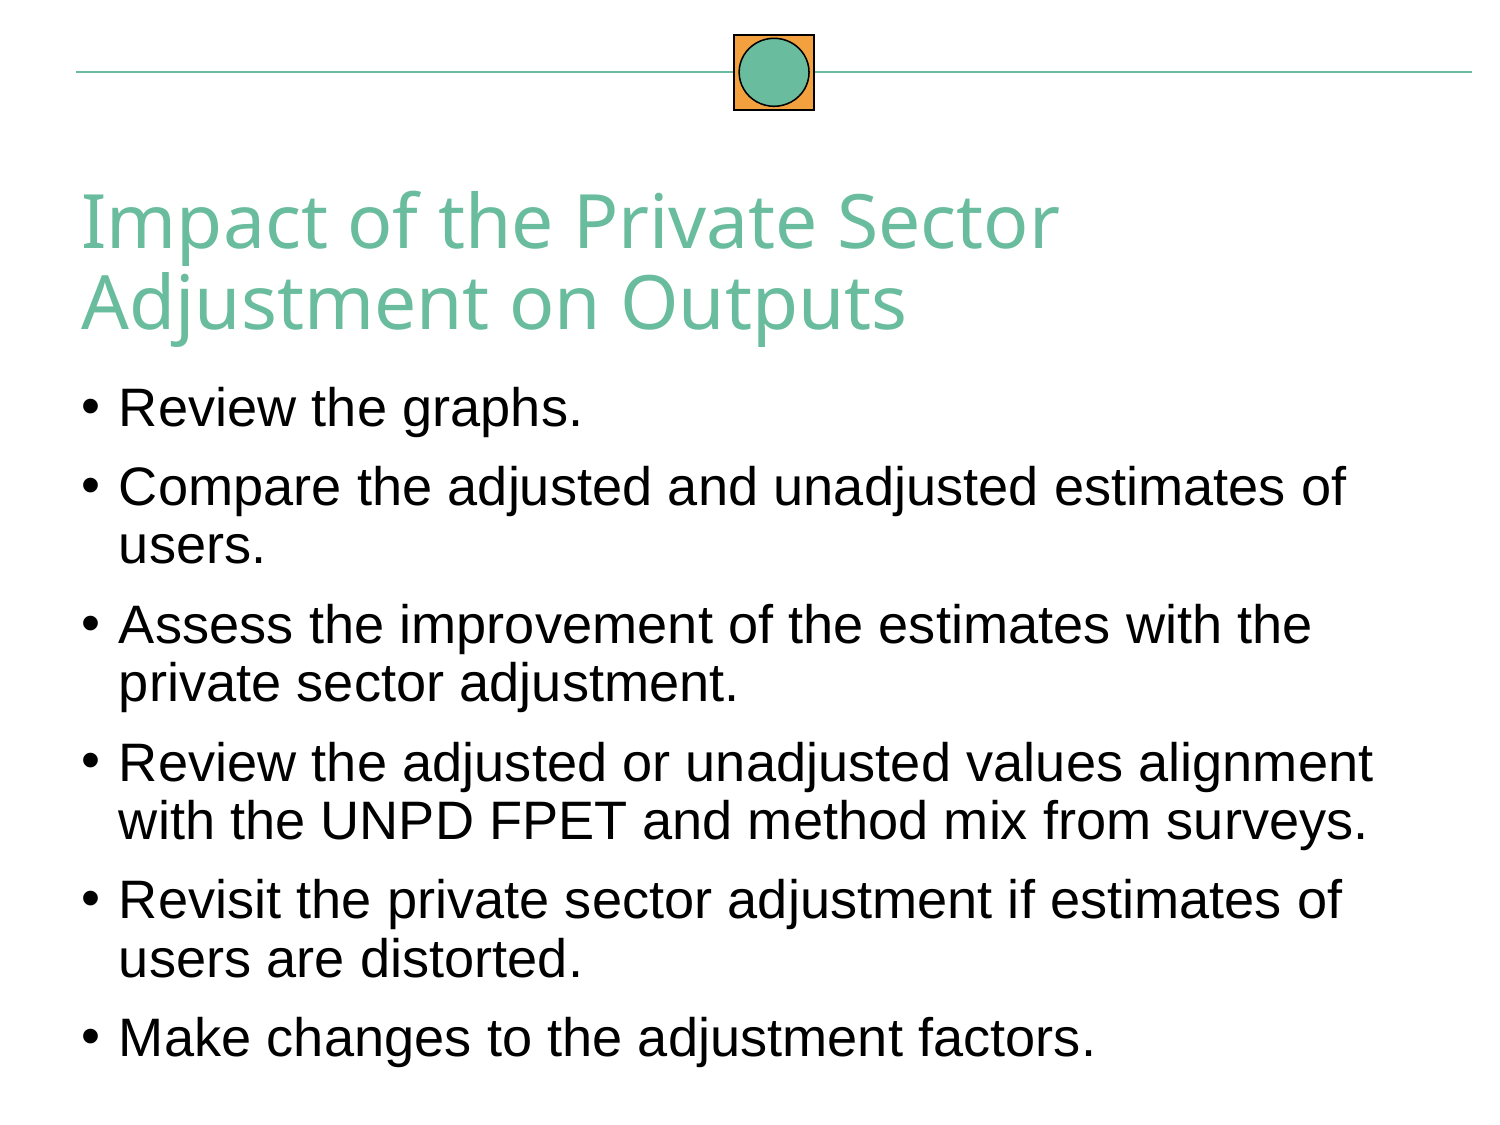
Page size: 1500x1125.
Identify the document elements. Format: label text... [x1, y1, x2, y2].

list Review the graphs. Compare the adjusted and unadjusted estimates of users. Assess the improvement of the estimates with the private sector adjustment. Review the adjusted or unadjusted values alignment with the UNPD FPET and method mix from surveys. Revisit the private sector adjustment if estimates of users are distorted. Make changes to the adjustment factors. [66, 372, 1428, 798]
list Impact of the Private Sector Adjustment on Outputs [66, 176, 1391, 314]
